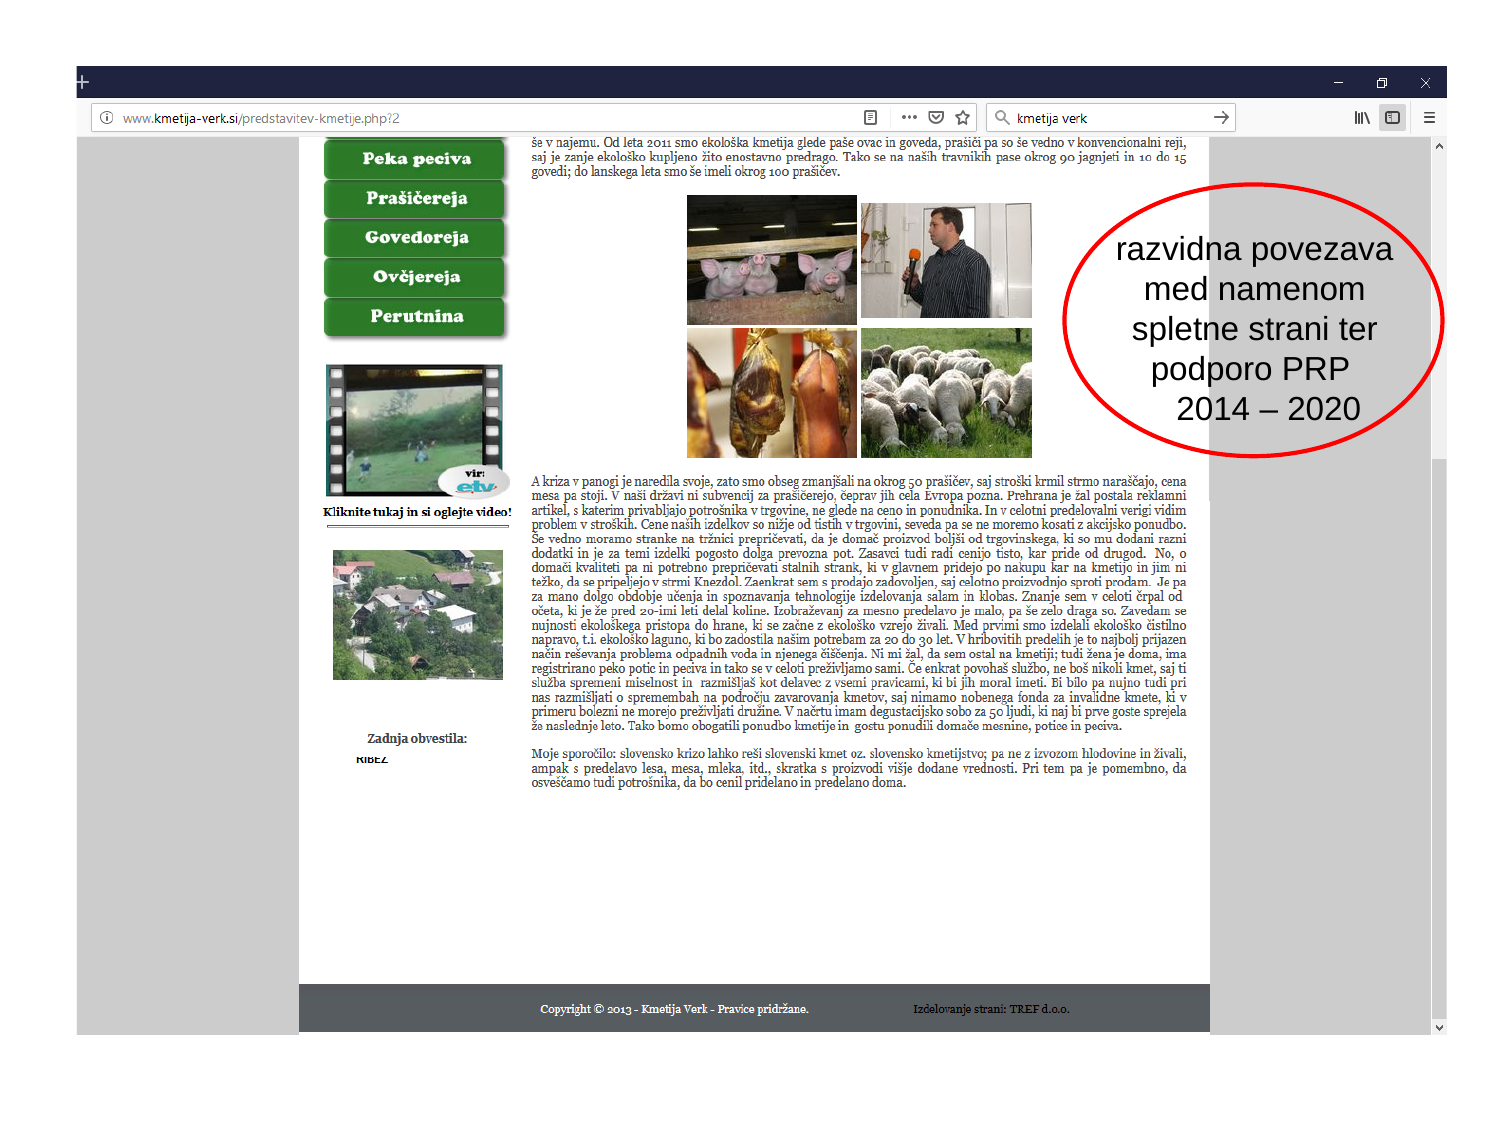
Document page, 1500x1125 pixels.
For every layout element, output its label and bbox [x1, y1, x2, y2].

picture [76, 66, 1448, 1036]
